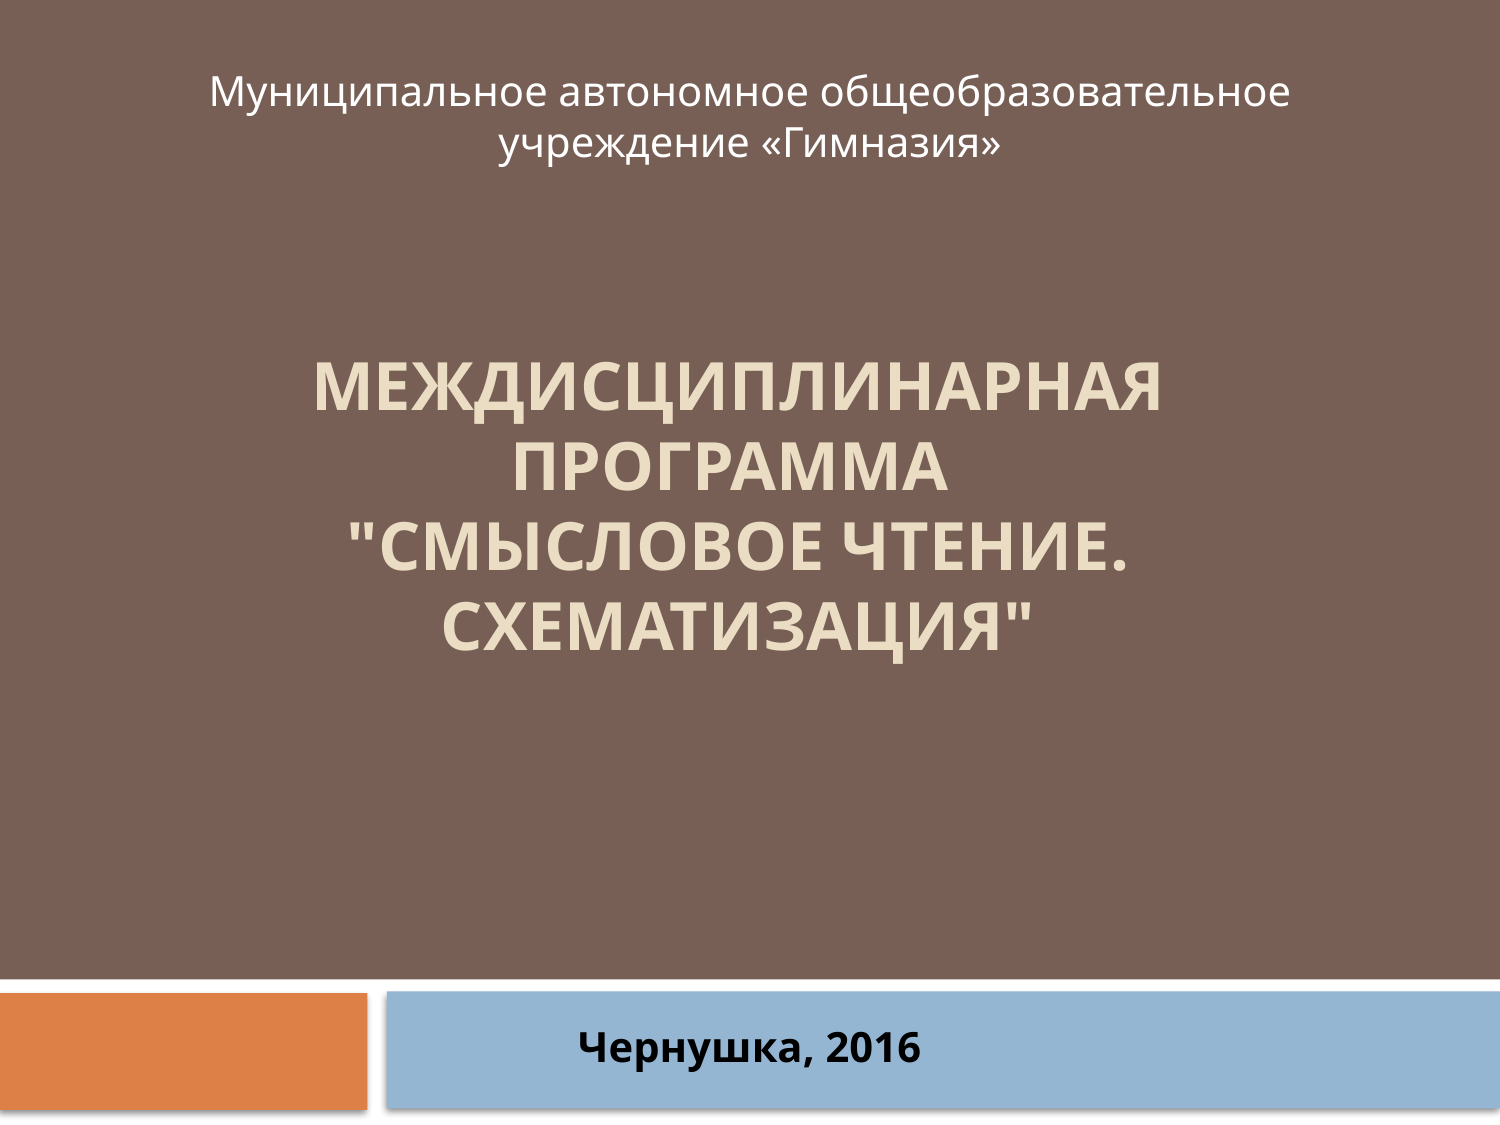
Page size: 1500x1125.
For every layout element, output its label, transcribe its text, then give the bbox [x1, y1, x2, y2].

subtitle Муниципальное автономное общеобразовательное учреждение «Гимназия» Чернушка, 2016 [143, 30, 1357, 1105]
